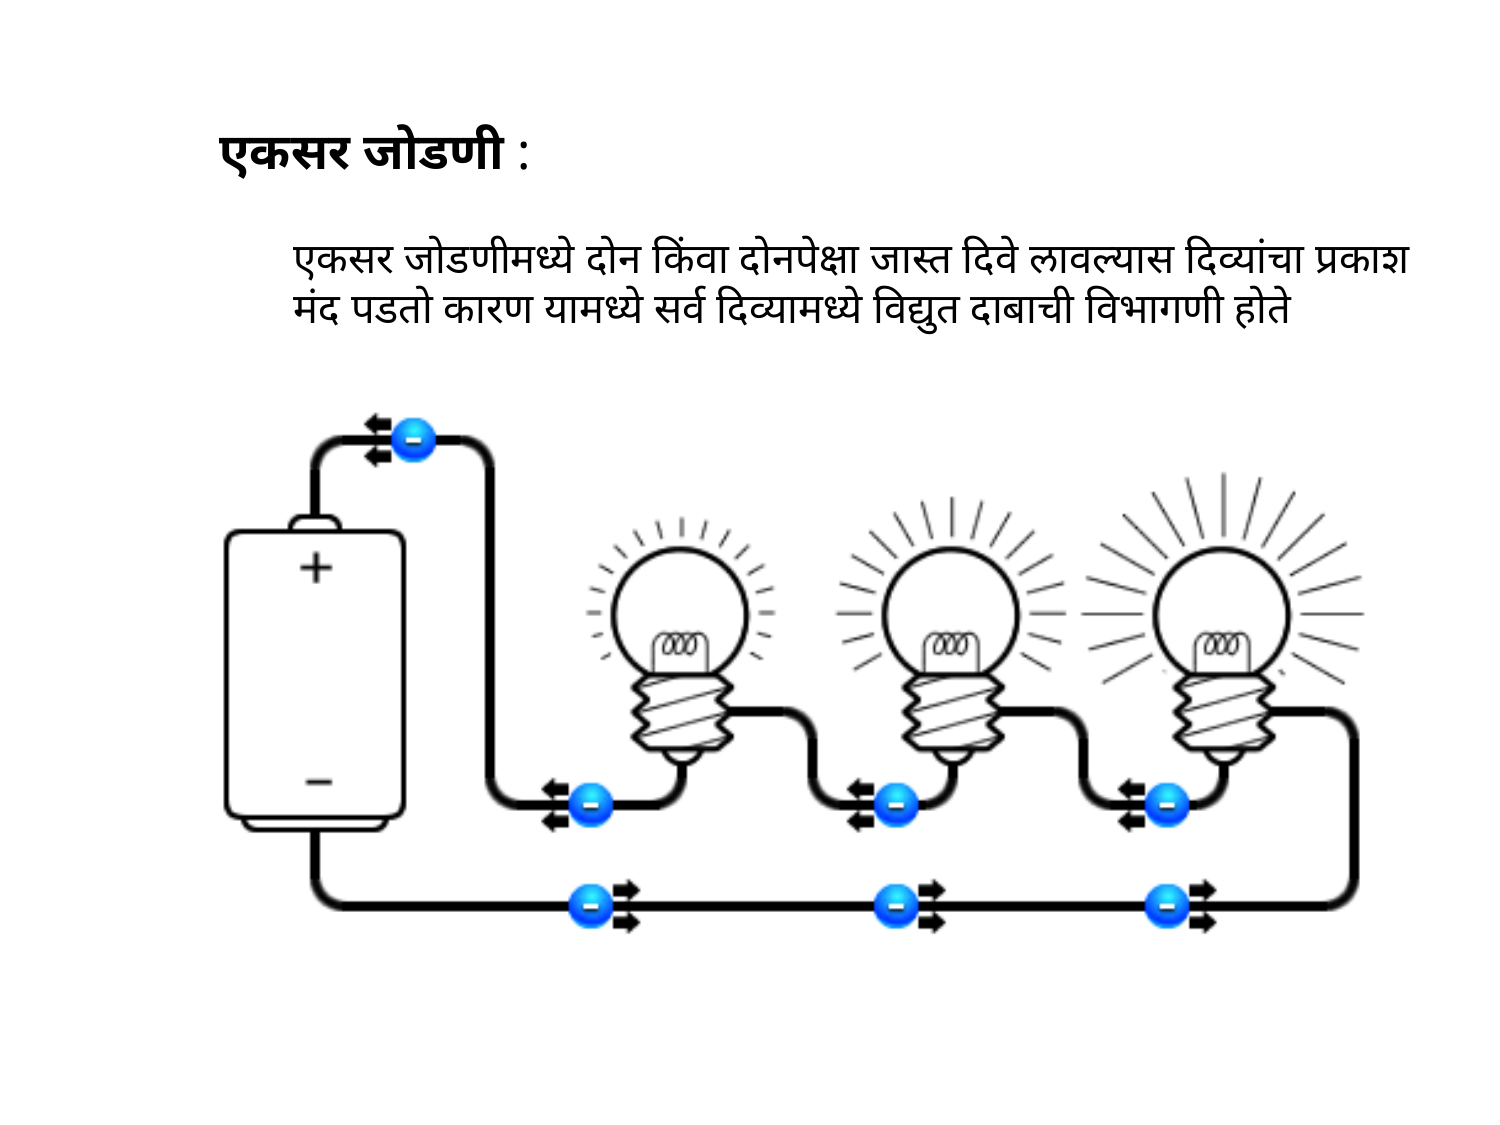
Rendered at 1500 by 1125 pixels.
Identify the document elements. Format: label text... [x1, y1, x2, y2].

picture [199, 362, 1392, 986]
text_box एकसर जोडणीमध्ये दोन किंवा दोनपेक्षा जास्त दिवे लावल्यास दिव्यांचा प्रकाश मंद पडतो कारण यामध्ये सर्व दिव्यामध्ये विद्युत दाबाची विभागणी होते [278, 224, 1436, 340]
text_box एकसर जोडणी : [204, 112, 559, 188]
